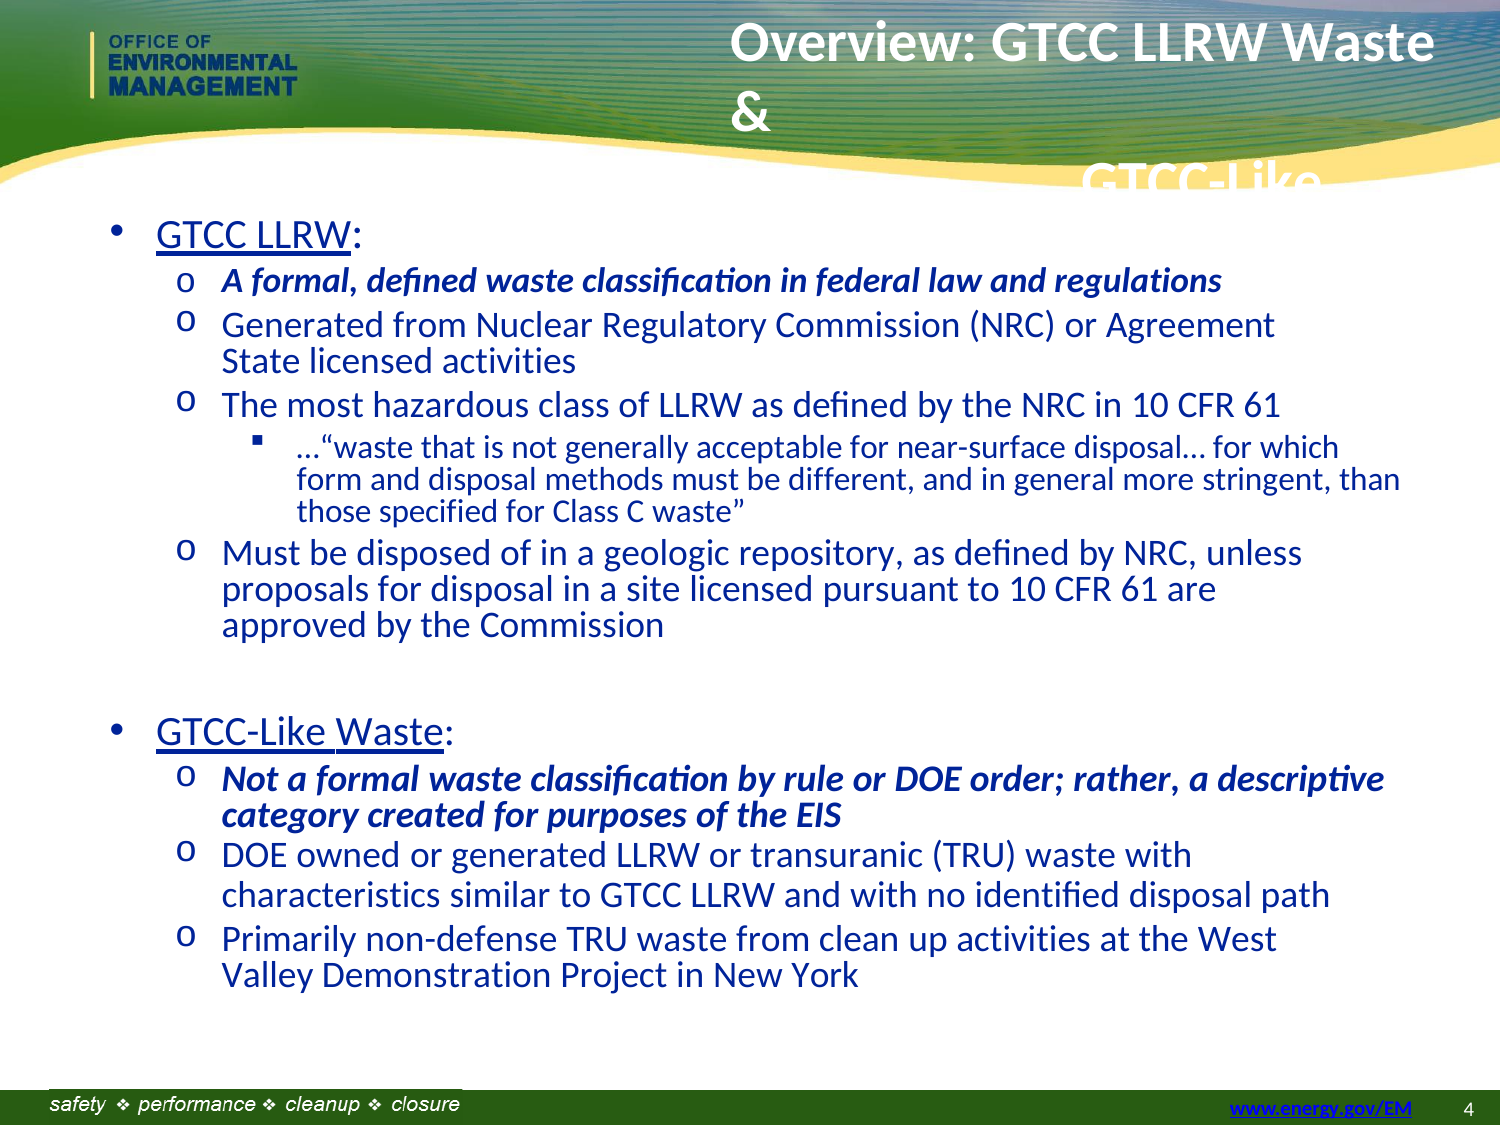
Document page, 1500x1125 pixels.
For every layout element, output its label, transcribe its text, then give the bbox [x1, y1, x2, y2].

footer www.energy.gov/EM [1227, 1094, 1417, 1125]
list GTCC LLRW: o A formal, defined waste classification in federal law and regulations Generated from Nuclear Regulatory Commission (NRC) or Agreement State licensed activities The most hazardous class of LLRW as defined by the NRC in 10 CFR 61 …“waste that is not generally acceptable for near-surface disposal… for which form and disposal methods must be different, and in general more stringent, than those specified for Class C waste” Must be disposed of in a geologic repository, as defined by NRC, unless proposals for disposal in a site licensed pursuant to 10 CFR 61 are approved by the Commission GTCC-Like Waste: Not a formal waste classification by rule or DOE order; rather, a descriptive category created for purposes of the EIS DOE owned or generated LLRW or transuranic (TRU) waste with characteristics similar to GTCC LLRW and with no identified disposal path Primarily non-defense TRU waste from clean up activities at the West Valley Demonstration Project in New York [97, 202, 1403, 996]
picture [0, 0, 1500, 1125]
slide_number 2 [1459, 1095, 1479, 1125]
text_box Overview: GTCC LLRW Waste & GTCC-Like Waste [728, 2, 1488, 283]
